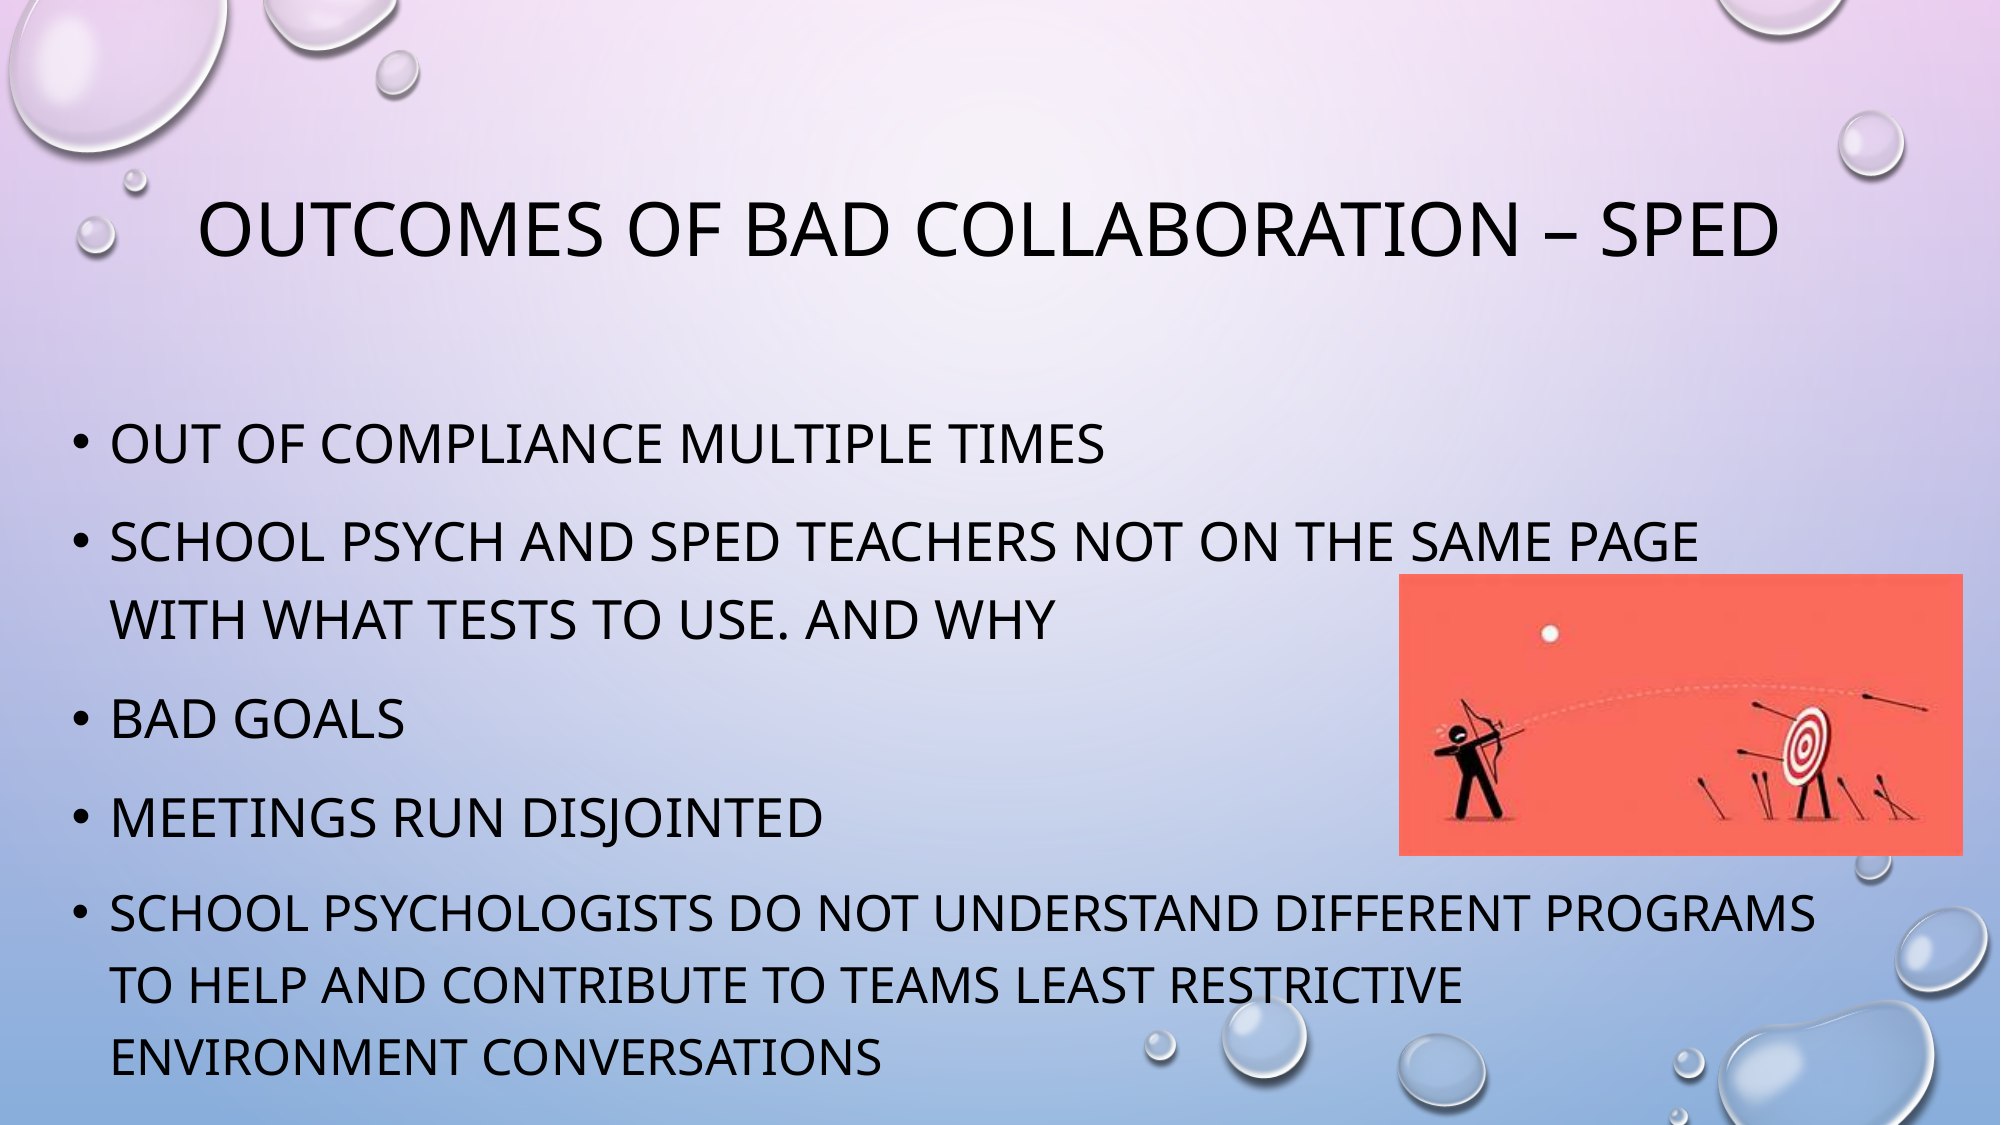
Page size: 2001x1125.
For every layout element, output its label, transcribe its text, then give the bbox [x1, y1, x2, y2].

title Outcomes of bad collaboration – SPED [149, 101, 1851, 364]
picture [0, 0, 2000, 1125]
list out of compliance multiple times school psych and sped teachers not on the same page with what tests to use. And why Bad goals Meetings run disjointed School Psychologists do not understand different programs to help and contribute to teams Least Restrictive Environment Conversations [56, 388, 1850, 1097]
